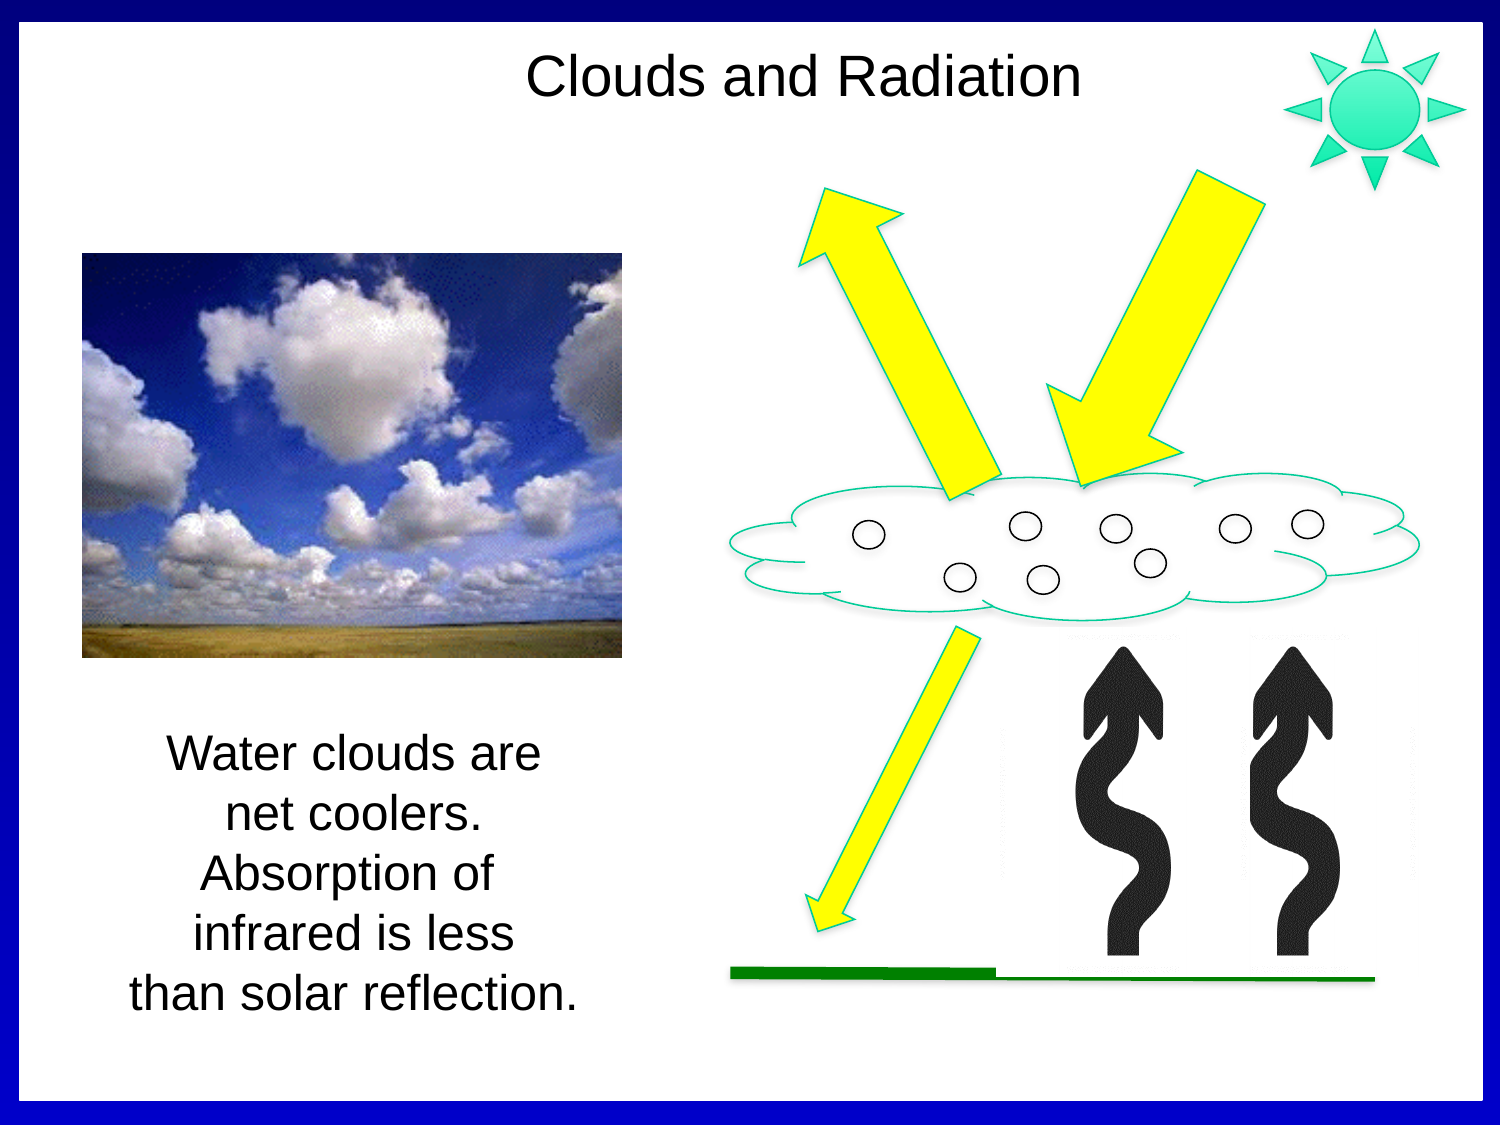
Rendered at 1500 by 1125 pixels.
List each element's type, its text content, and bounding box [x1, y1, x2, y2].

text_box [1428, 98, 1465, 122]
picture [996, 627, 1420, 977]
text_box [19, 23, 1483, 1100]
text_box [1100, 514, 1132, 544]
text_box [805, 626, 981, 932]
text_box [1362, 30, 1388, 63]
text_box [1219, 514, 1252, 544]
text_box [1291, 510, 1324, 539]
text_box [730, 972, 990, 976]
text_box Water clouds are net coolers. Absorption of infrared is less than solar reflection. [114, 713, 594, 1028]
text_box [944, 563, 977, 592]
text_box [1403, 53, 1439, 85]
text_box [1362, 157, 1388, 190]
text_box [799, 188, 1002, 501]
text_box [1403, 135, 1439, 166]
text_box [1046, 170, 1266, 487]
text_box [1330, 69, 1420, 150]
text_box [852, 520, 885, 549]
text_box [1285, 98, 1322, 122]
text_box [729, 473, 1420, 621]
text_box [1311, 53, 1347, 85]
text_box [1009, 512, 1042, 541]
picture [81, 253, 622, 659]
text_box [1311, 135, 1347, 166]
text_box [1027, 565, 1060, 595]
text_box Clouds and Radiation [510, 30, 1099, 115]
text_box [1134, 548, 1167, 578]
